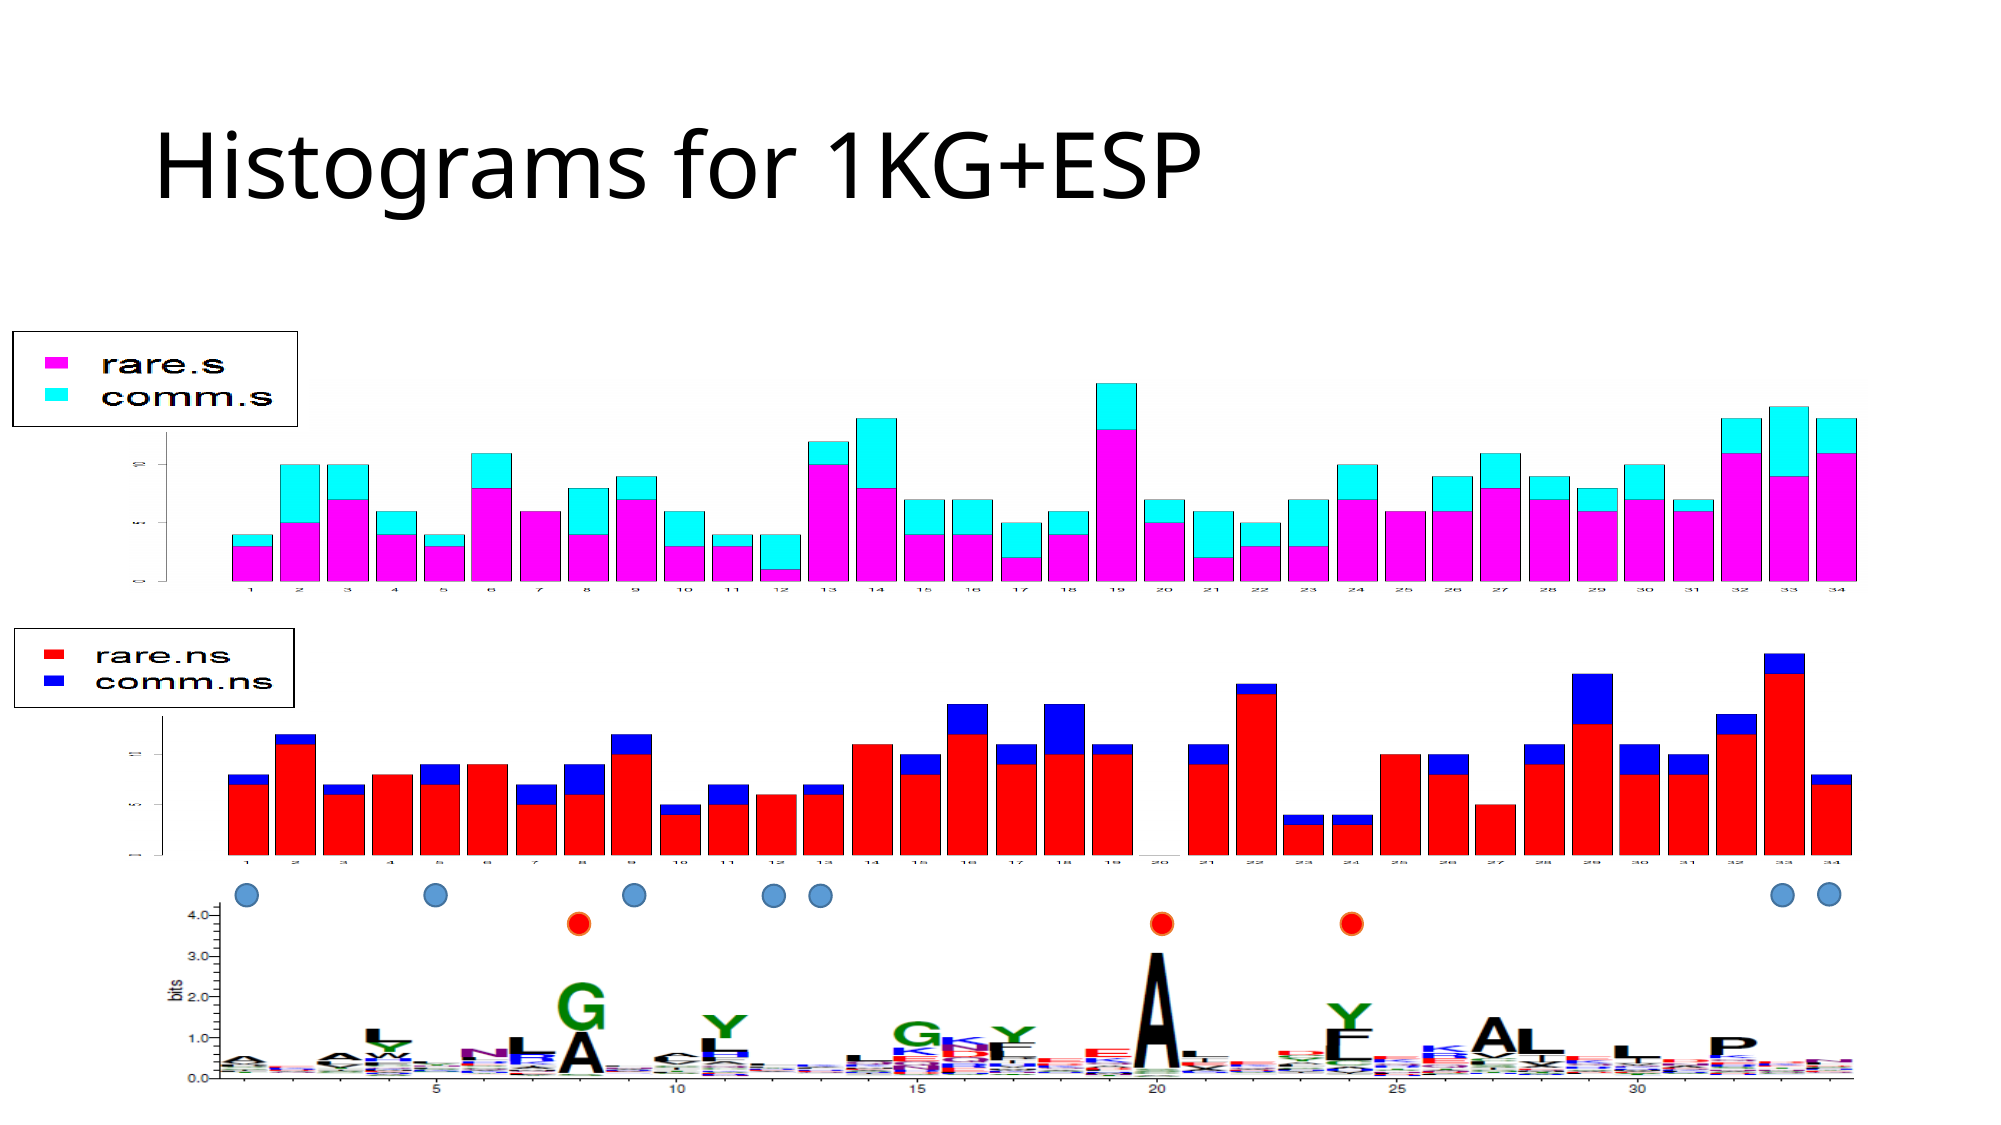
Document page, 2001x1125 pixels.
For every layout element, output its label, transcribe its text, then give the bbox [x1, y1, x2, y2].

text_box [622, 883, 647, 895]
text_box [1817, 882, 1842, 895]
text_box [761, 883, 786, 895]
picture [0, 622, 1863, 865]
text_box [234, 883, 259, 895]
text_box [1770, 883, 1795, 895]
picture [162, 895, 1854, 1094]
picture [0, 319, 1868, 593]
title Histograms for 1KG+ESP [137, 59, 1863, 278]
text_box [808, 883, 833, 895]
text_box [423, 883, 448, 895]
